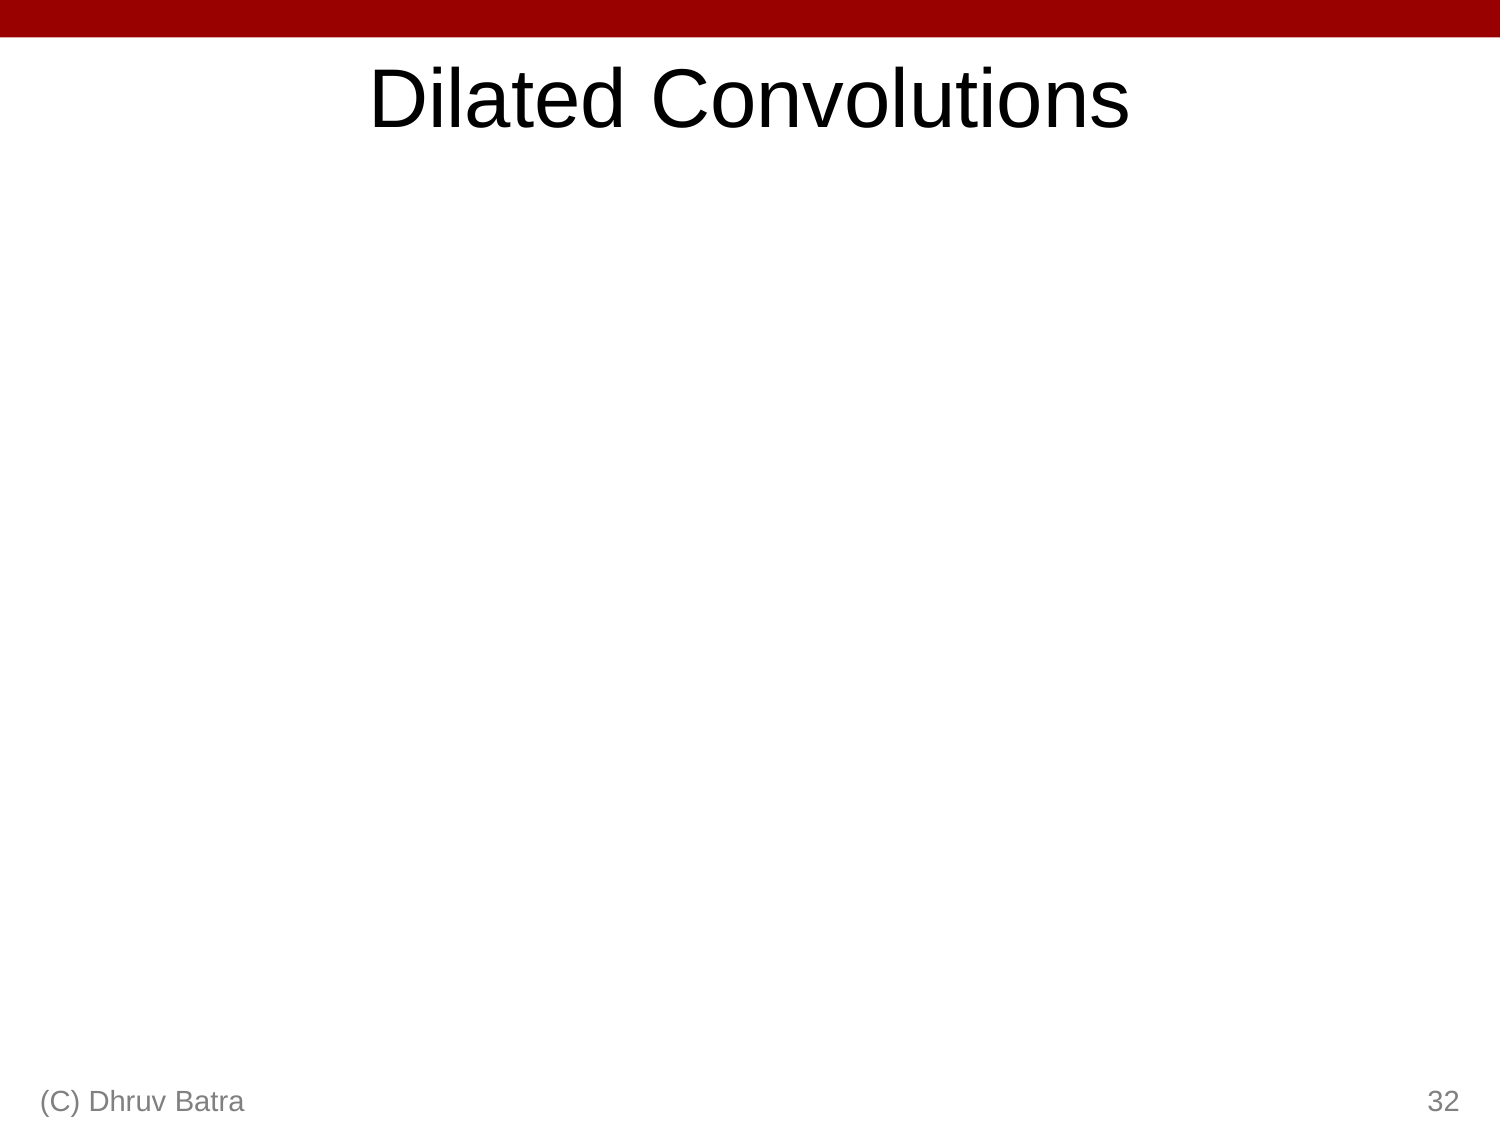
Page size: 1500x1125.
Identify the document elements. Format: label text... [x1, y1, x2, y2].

slide_number 32 [1162, 1049, 1476, 1125]
footer (C) Dhruv Batra [24, 1049, 501, 1125]
title Dilated Convolutions [112, 37, 1388, 151]
